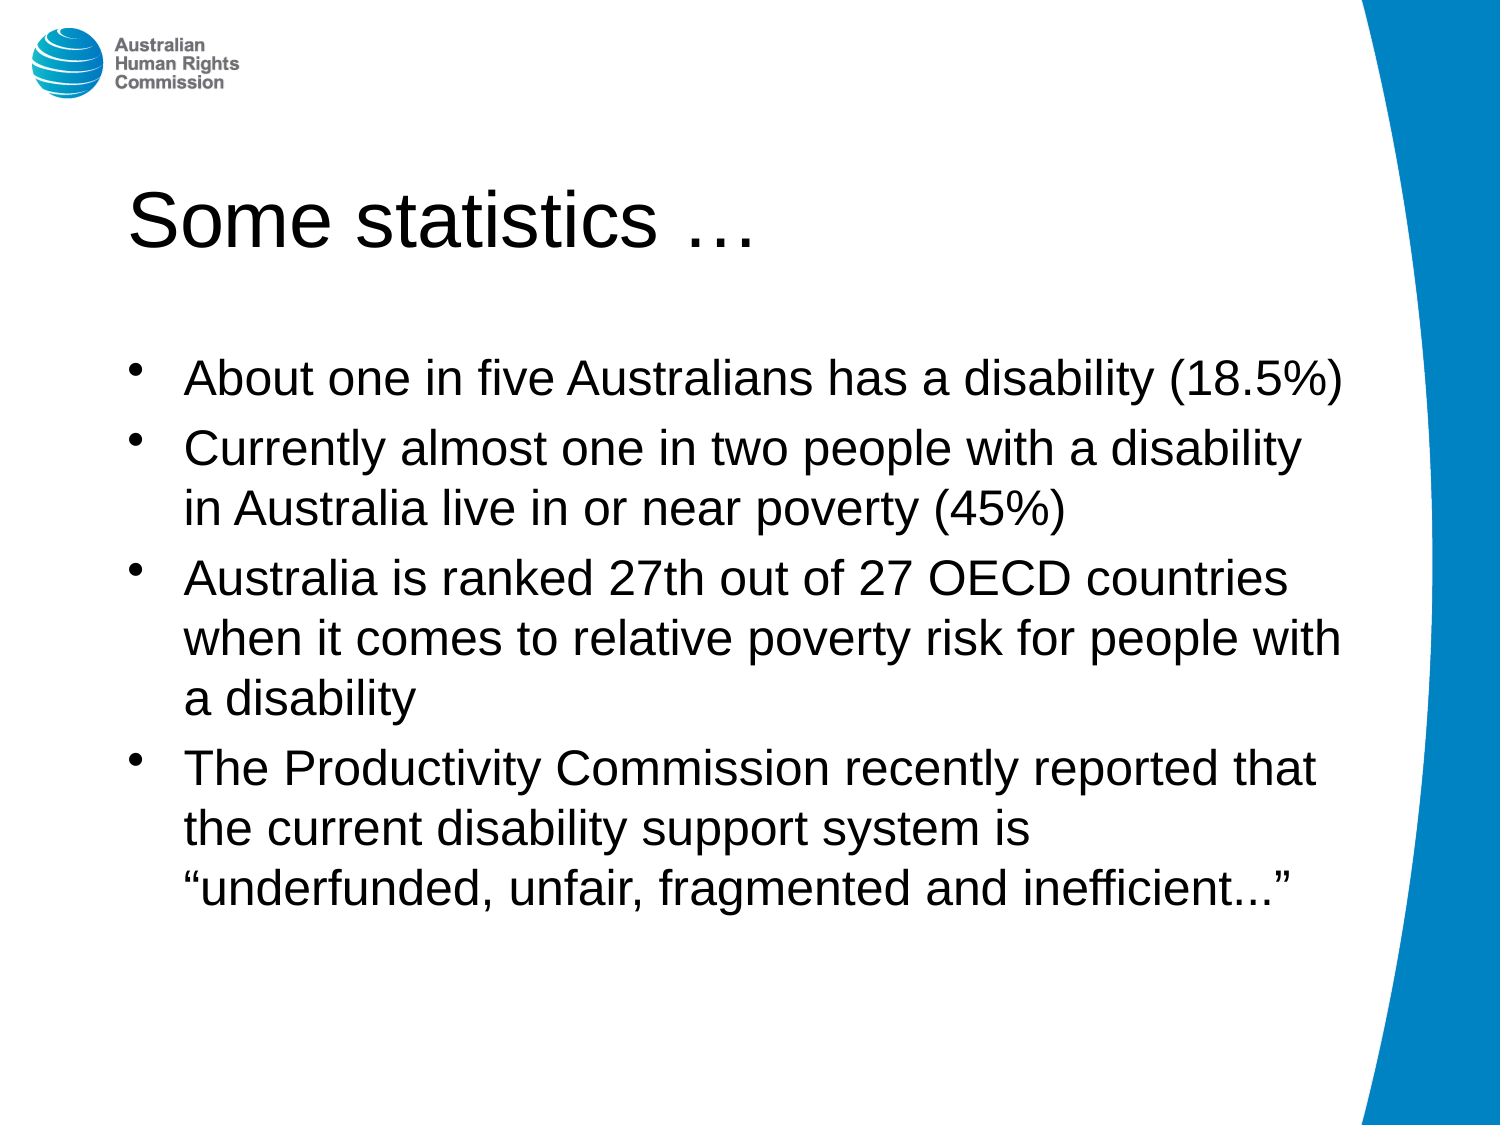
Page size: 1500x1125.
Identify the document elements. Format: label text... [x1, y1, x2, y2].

picture [0, 0, 1432, 1125]
title Some statistics … [112, 160, 1259, 338]
list About one in five Australians has a disability (18.5%) Currently almost one in two people with a disability in Australia live in or near poverty (45%) Australia is ranked 27th out of 27 OECD countries when it comes to relative poverty risk for people with a disability The Productivity Commission recently reported that the current disability support system is “underfunded, unfair, fragmented and inefficient...” [112, 338, 1363, 925]
